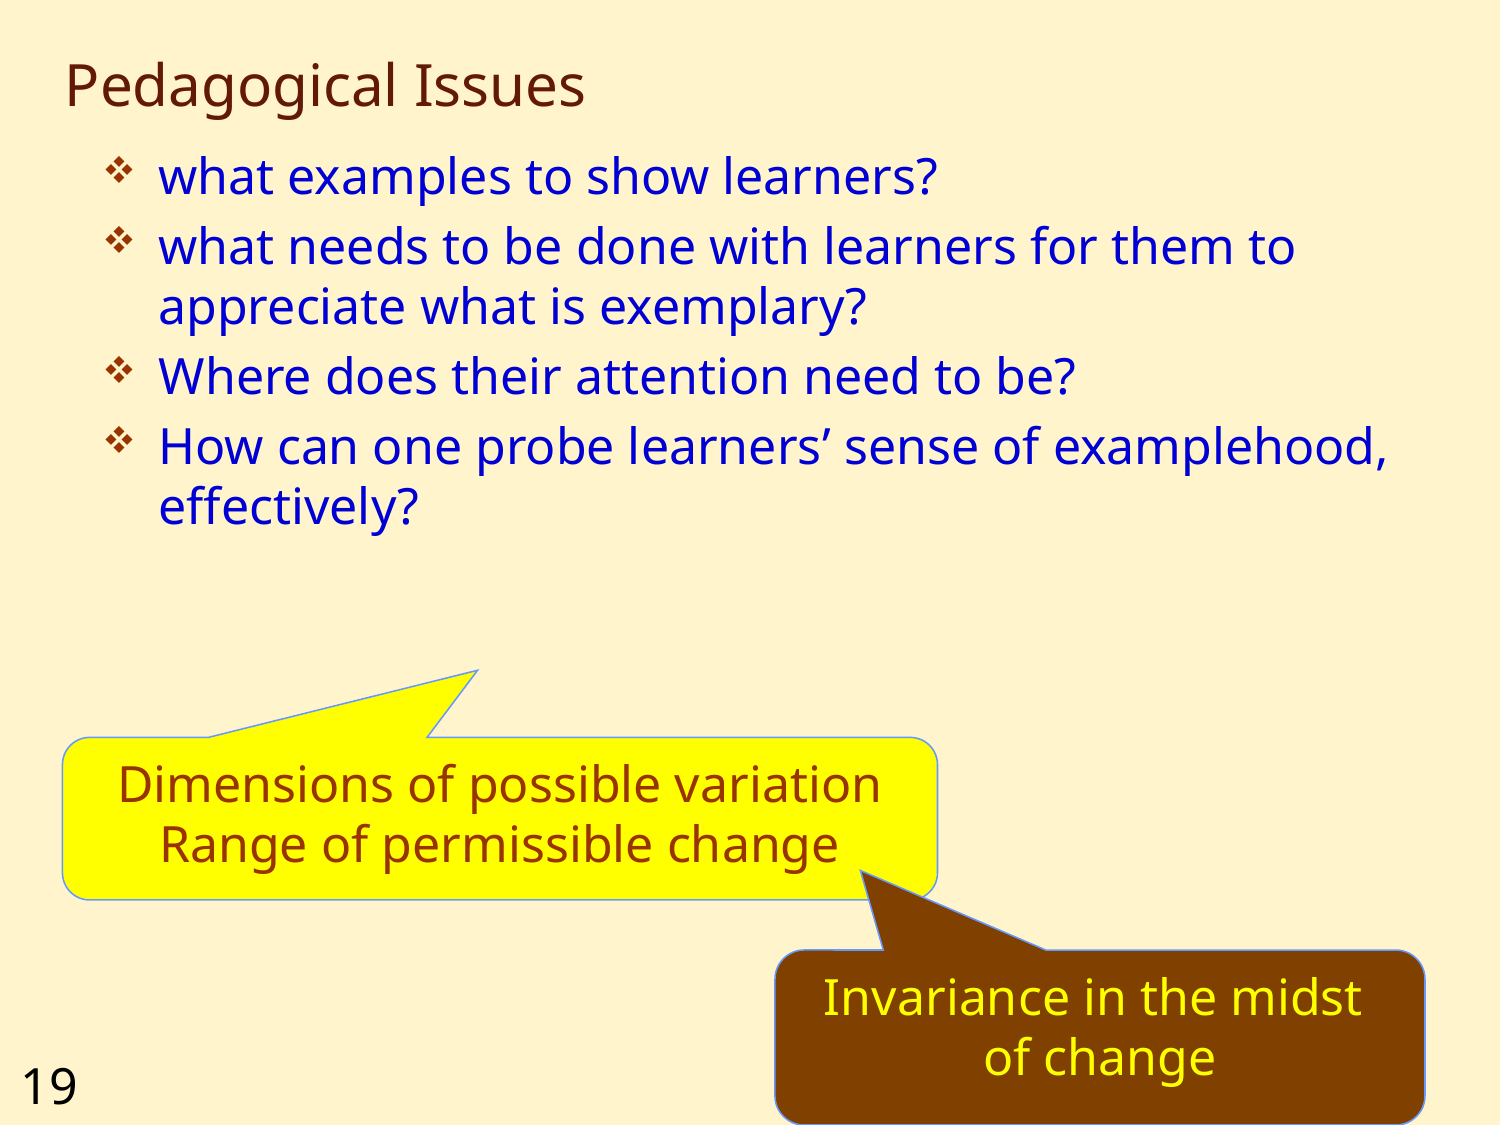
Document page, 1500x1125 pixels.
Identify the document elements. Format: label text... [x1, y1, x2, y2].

title Pedagogical Issues [49, 24, 1326, 126]
list what examples to show learners? what needs to be done with learners for them to appreciate what is exemplary? Where does their attention need to be? How can one probe learners’ sense of examplehood, effectively? [86, 136, 1438, 776]
text_box Invariance in the midst of change [774, 870, 1426, 1125]
text_box Dimensions of possible variation Range of permissible change [62, 670, 938, 900]
